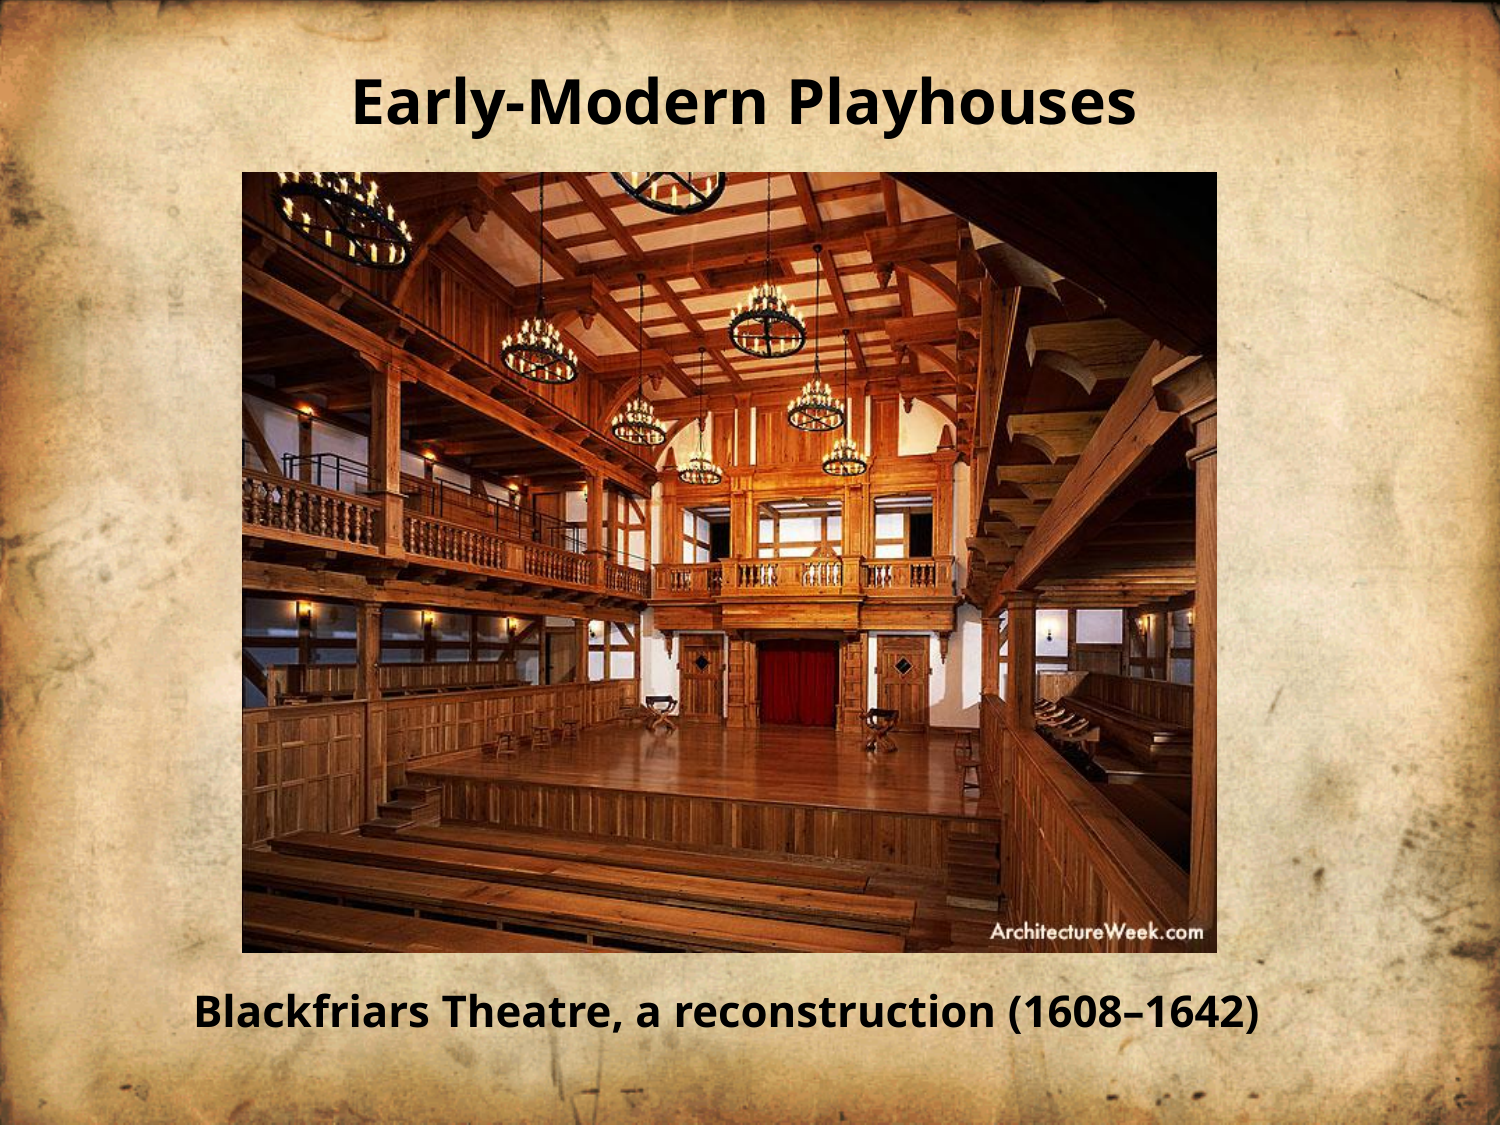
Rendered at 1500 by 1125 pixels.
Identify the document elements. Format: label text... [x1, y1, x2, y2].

text_box Blackfriars Theatre, a reconstruction (1608–1642) [171, 975, 1282, 1106]
text_box Early-Modern Playhouses [88, 54, 1400, 185]
picture [0, 0, 1500, 1125]
